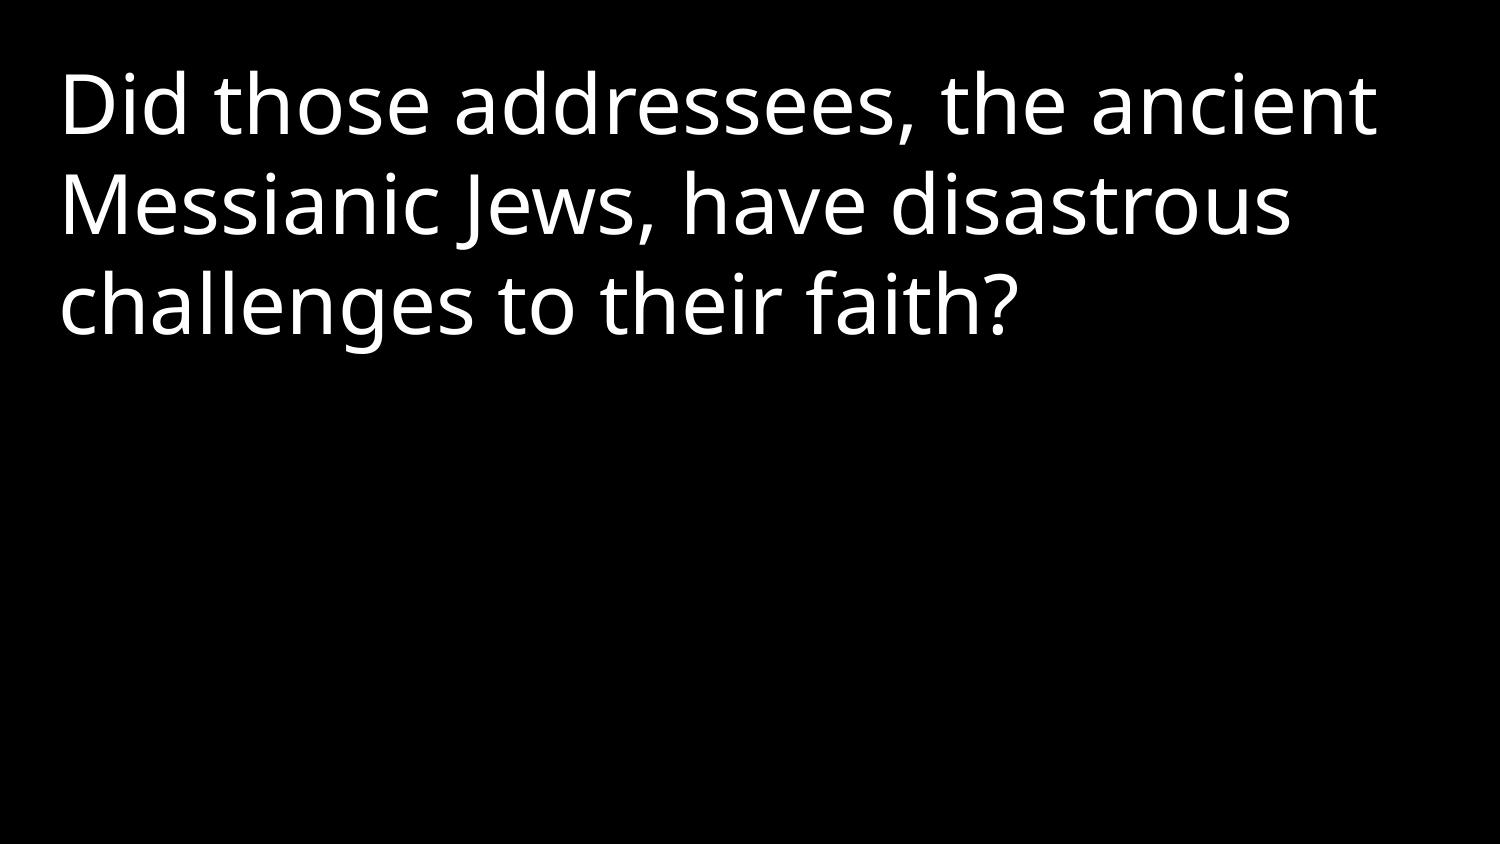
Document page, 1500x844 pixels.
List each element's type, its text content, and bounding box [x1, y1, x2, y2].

list Did those addressees, the ancient Messianic Jews, have disastrous challenges to their faith? [50, 46, 1425, 810]
